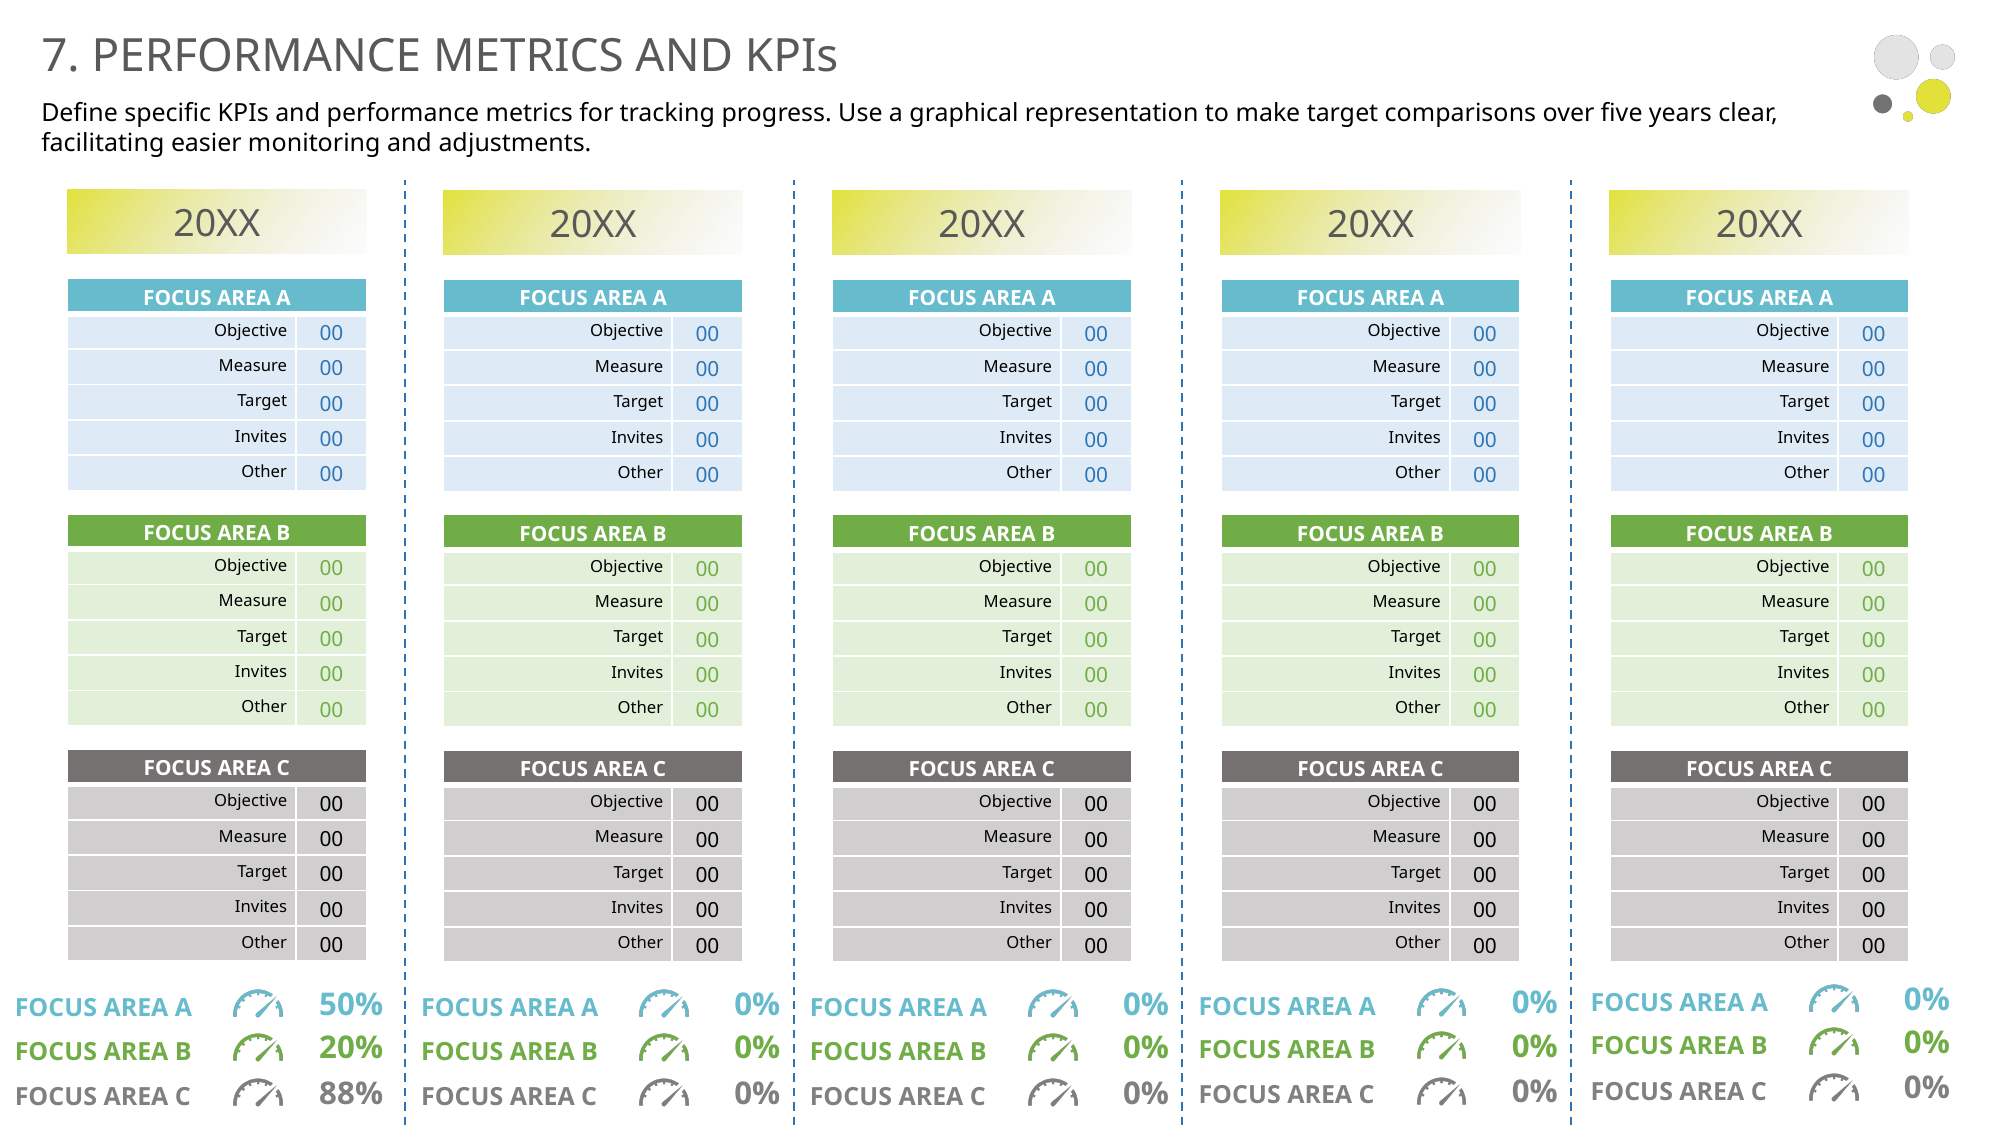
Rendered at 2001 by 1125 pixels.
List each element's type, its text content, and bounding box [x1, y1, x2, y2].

table_cell Invites [444, 657, 671, 691]
text_box Define specific KPIs and performance metrics for tracking progress. Use a graphical representation to make target comparisons over five years clear, facilitating easier monitoring and adjustments. [26, 88, 1836, 164]
table_header FOCUS AREA C [68, 750, 366, 782]
picture [637, 976, 691, 1119]
text_box FOCUS AREA B [406, 1027, 627, 1073]
text_box 0% [709, 976, 793, 1020]
table_cell 00 [1839, 553, 1908, 584]
table_cell 00 [297, 656, 366, 690]
table_cell Other [833, 457, 1060, 491]
table_cell Other [444, 457, 671, 491]
text_box 20% [303, 1020, 399, 1065]
text_box 20XX [1220, 189, 1521, 255]
table_cell Objective [833, 553, 1060, 584]
table_header FOCUS AREA A [833, 280, 1131, 312]
table_cell Invites [1611, 657, 1837, 691]
table_cell 00 [673, 553, 742, 584]
table_cell Measure [68, 821, 295, 854]
table_cell 00 [1839, 657, 1908, 691]
table_cell 00 [297, 691, 366, 725]
table_cell Measure [444, 821, 671, 855]
table_cell Target [1611, 386, 1837, 420]
text_box FOCUS AREA A [0, 984, 220, 1027]
table_cell Measure [444, 586, 671, 620]
text_box FOCUS AREA B [1575, 1022, 1796, 1067]
text_box 20XX [66, 188, 367, 254]
table_cell 00 [673, 928, 742, 961]
table_cell Target [68, 856, 295, 890]
table_cell Target [1611, 622, 1837, 655]
table_cell 00 [1062, 622, 1131, 655]
table_cell 00 [1062, 317, 1131, 349]
text_box 0% [1098, 976, 1182, 1020]
table_cell 00 [297, 385, 366, 419]
table_cell Measure [1222, 821, 1449, 855]
table_cell 00 [1839, 928, 1908, 961]
table_cell Invites [444, 892, 671, 926]
table_cell Measure [1222, 586, 1449, 620]
table_cell Target [833, 622, 1060, 655]
table_header FOCUS AREA A [444, 280, 742, 312]
table_cell 00 [1451, 892, 1519, 926]
table_cell 00 [1062, 892, 1131, 926]
table_cell 00 [673, 422, 742, 455]
table_header FOCUS AREA C [1611, 751, 1908, 782]
table_cell 00 [673, 386, 742, 420]
text_box 0% [1487, 1018, 1571, 1064]
table_cell Other [1222, 928, 1449, 961]
table_cell Other [833, 928, 1060, 961]
table_cell Invites [1222, 892, 1449, 926]
table_cell Other [68, 691, 295, 725]
table_cell 00 [1062, 586, 1131, 620]
table_cell Measure [444, 351, 671, 384]
table_cell 00 [297, 421, 366, 454]
table_cell Objective [1611, 553, 1837, 584]
table_cell 00 [1839, 857, 1908, 890]
table_cell 00 [1451, 553, 1519, 584]
table_cell 00 [1451, 821, 1519, 855]
table_cell Other [1611, 692, 1837, 726]
table_cell 00 [1839, 586, 1908, 620]
picture [1026, 976, 1080, 1119]
table_cell Objective [1222, 788, 1449, 820]
text_box 0% [1879, 971, 1975, 1014]
table_cell Target [1611, 857, 1837, 890]
text_box 0% [709, 1065, 793, 1118]
table_cell 00 [1839, 317, 1908, 349]
table_cell Measure [68, 350, 295, 384]
text_box FOCUS AREA A [1575, 979, 1796, 1022]
table_cell 00 [1451, 586, 1519, 620]
text_box 88% [303, 1065, 399, 1118]
table_header FOCUS AREA C [444, 751, 742, 782]
table_cell Invites [68, 891, 295, 925]
table_cell Other [833, 692, 1060, 726]
table_cell 00 [673, 892, 742, 926]
table_header FOCUS AREA B [1611, 515, 1908, 547]
table_cell 00 [1062, 788, 1131, 820]
text_box 0% [794, 976, 806, 1020]
table_cell 00 [1062, 657, 1131, 691]
picture [231, 976, 285, 1119]
table_cell 00 [1451, 386, 1519, 420]
text_box 20XX [1609, 189, 1910, 255]
table_cell Invites [1222, 422, 1449, 455]
text_box FOCUS AREA A [795, 984, 1015, 1027]
text_box FOCUS AREA C [795, 1073, 1015, 1118]
table_cell Target [68, 385, 295, 419]
table_cell 00 [1062, 857, 1131, 890]
table_cell 00 [297, 317, 366, 348]
table_cell Objective [68, 787, 295, 819]
table_cell 00 [1451, 317, 1519, 349]
text_box 0% [1487, 1064, 1571, 1117]
table_cell Measure [1611, 351, 1837, 384]
table_cell Invites [833, 422, 1060, 455]
table_cell 00 [297, 552, 366, 584]
table_cell 00 [673, 692, 742, 726]
table_cell 00 [673, 586, 742, 620]
table_cell Objective [1222, 317, 1449, 349]
table_cell Measure [68, 585, 295, 619]
table_cell Invites [1222, 657, 1449, 691]
table_cell Other [68, 927, 295, 960]
table_cell 00 [673, 657, 742, 691]
table_cell Target [1222, 622, 1449, 655]
table_header FOCUS AREA C [833, 751, 1131, 782]
table_cell 00 [1062, 553, 1131, 584]
text_box FOCUS AREA A [1183, 982, 1404, 1026]
text_box 20XX [442, 189, 744, 255]
text_box FOCUS AREA B [0, 1027, 220, 1073]
table_header FOCUS AREA B [68, 515, 366, 546]
table_cell Objective [833, 317, 1060, 349]
table_cell 00 [673, 317, 742, 349]
table_cell Other [444, 692, 671, 726]
table_cell 00 [1451, 857, 1519, 890]
table_cell 00 [673, 622, 742, 655]
table_cell Target [444, 857, 671, 890]
table_cell 00 [1451, 928, 1519, 961]
table_cell 00 [297, 621, 366, 654]
table_cell 00 [297, 821, 366, 854]
table_cell 00 [1839, 386, 1908, 420]
text_box FOCUS AREA C [1575, 1067, 1796, 1113]
table_cell 00 [673, 821, 742, 855]
table_cell Objective [68, 552, 295, 584]
text_box FOCUS AREA A [406, 984, 627, 1027]
table_cell Target [444, 386, 671, 420]
table_cell Objective [1611, 317, 1837, 349]
text_box FOCUS AREA C [1183, 1071, 1404, 1117]
table_cell 00 [1839, 457, 1908, 491]
table_cell Objective [833, 788, 1060, 820]
table_cell 00 [297, 585, 366, 619]
table_header FOCUS AREA A [1222, 280, 1519, 312]
text_box 0% [1572, 1064, 1583, 1117]
table_cell Objective [1611, 788, 1837, 820]
table_cell 00 [1451, 657, 1519, 691]
table_cell 00 [1451, 692, 1519, 726]
table_cell Invites [1611, 892, 1837, 926]
table_cell Target [444, 622, 671, 655]
table_cell 00 [673, 457, 742, 491]
text_box 0% [1098, 1020, 1182, 1065]
table_cell Invites [68, 421, 295, 454]
table_cell 00 [297, 891, 366, 925]
table_cell Objective [444, 553, 671, 584]
text_box 0% [1183, 976, 1194, 982]
table_cell 00 [1839, 622, 1908, 655]
text_box FOCUS AREA C [0, 1073, 220, 1118]
table_header FOCUS AREA B [444, 515, 742, 547]
table_cell 00 [1451, 351, 1519, 384]
picture [1835, 0, 1993, 158]
table_cell 00 [673, 788, 742, 820]
text_box 50% [303, 976, 399, 1020]
table_header FOCUS AREA B [1222, 515, 1519, 547]
table_cell Measure [833, 821, 1060, 855]
table_cell Measure [1611, 821, 1837, 855]
table_cell Measure [1222, 351, 1449, 384]
table_cell Other [444, 928, 671, 961]
text_box 0% [1879, 1060, 1975, 1113]
table_cell 00 [1062, 422, 1131, 455]
table_cell Target [68, 621, 295, 654]
table_cell 00 [297, 856, 366, 890]
table_cell 00 [1062, 457, 1131, 491]
table_cell 00 [1839, 821, 1908, 855]
table_cell Objective [444, 788, 671, 820]
table_cell 00 [1839, 692, 1908, 726]
table_cell Objective [1222, 553, 1449, 584]
text_box 20XX [831, 189, 1132, 255]
text_box 0% [1572, 975, 1583, 1018]
table_cell 00 [1839, 422, 1908, 455]
table_cell Other [1611, 457, 1837, 491]
table_cell Other [1611, 928, 1837, 961]
table_cell 00 [1062, 928, 1131, 961]
text_box FOCUS AREA C [406, 1073, 627, 1118]
table_cell 00 [297, 456, 366, 490]
table_cell 00 [1451, 422, 1519, 455]
text_box 7. PERFORMANCE METRICS AND KPIs [26, 18, 976, 88]
table_cell Target [1222, 386, 1449, 420]
table_cell 00 [673, 351, 742, 384]
text_box 0% [1879, 1014, 1975, 1060]
text_box 0% [709, 1020, 793, 1065]
table_cell 00 [1451, 788, 1519, 820]
table_cell 00 [1839, 892, 1908, 926]
table_cell Measure [833, 351, 1060, 384]
table_cell Invites [833, 892, 1060, 926]
table_cell 00 [1839, 351, 1908, 384]
table_cell 00 [673, 857, 742, 890]
table_cell Measure [833, 586, 1060, 620]
table_cell Invites [444, 422, 671, 455]
table_cell 00 [1062, 692, 1131, 726]
table_cell Measure [1611, 586, 1837, 620]
table_cell 00 [1062, 351, 1131, 384]
table_cell Target [833, 857, 1060, 890]
table_cell 00 [297, 787, 366, 819]
table_cell 00 [1451, 622, 1519, 655]
table_cell Other [68, 456, 295, 490]
table_cell 00 [1062, 386, 1131, 420]
table_cell Invites [1611, 422, 1837, 455]
table_header FOCUS AREA A [1611, 280, 1908, 312]
table_cell Invites [833, 657, 1060, 691]
text_box 0% [1487, 975, 1571, 1018]
table_header FOCUS AREA A [68, 279, 366, 311]
table_cell Invites [68, 656, 295, 690]
table_cell Target [1222, 857, 1449, 890]
table_cell Objective [444, 317, 671, 349]
text_box FOCUS AREA B [795, 1027, 1015, 1073]
table_cell Other [1222, 457, 1449, 491]
table_cell 00 [1451, 457, 1519, 491]
table_header FOCUS AREA C [1222, 751, 1519, 782]
table_cell Target [833, 386, 1060, 420]
table_cell Objective [68, 317, 295, 348]
text_box FOCUS AREA B [1183, 1026, 1404, 1071]
table_cell 00 [297, 927, 366, 960]
table_header FOCUS AREA B [833, 515, 1131, 547]
picture [1414, 975, 1468, 1118]
picture [1807, 971, 1861, 1114]
table_cell 00 [297, 350, 366, 384]
table_cell 00 [1062, 821, 1131, 855]
text_box 0% [1098, 1065, 1182, 1118]
table_cell Other [1222, 692, 1449, 726]
table_cell 00 [1839, 788, 1908, 820]
